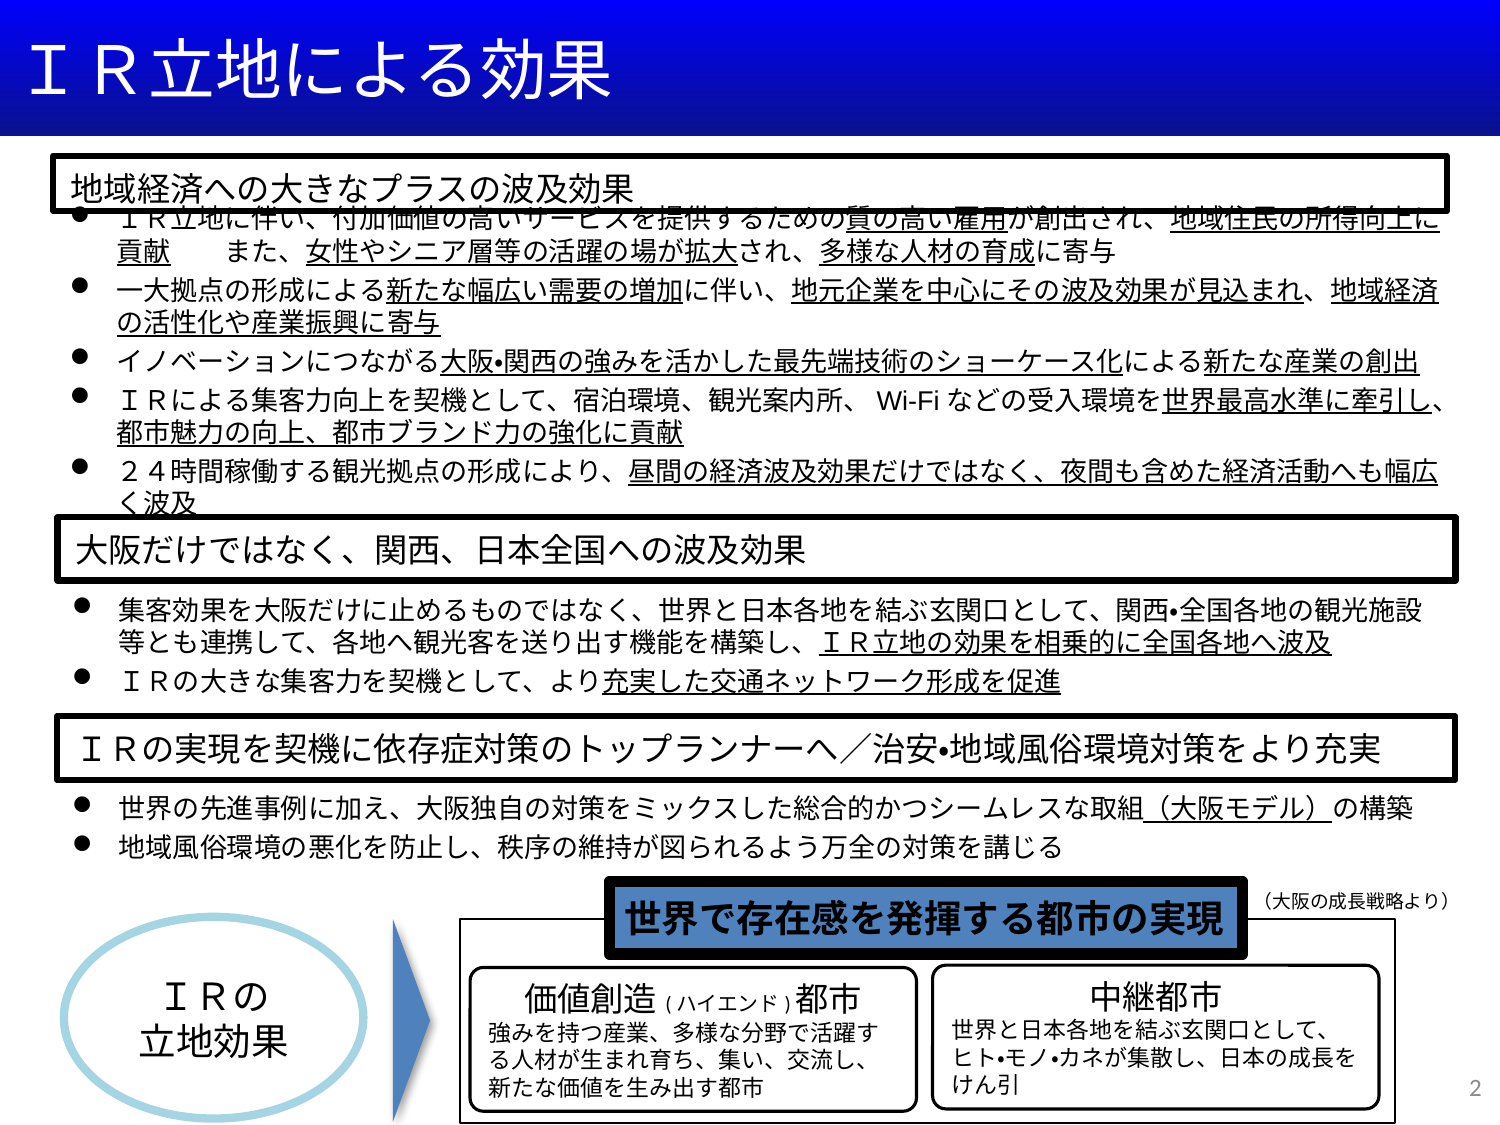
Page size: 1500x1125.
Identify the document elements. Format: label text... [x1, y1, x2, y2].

text_box ＩＲの実現を契機に依存症対策のトップランナーへ／治安・地域風俗環境対策をより充実 [57, 718, 1456, 780]
text_box ＩＲ立地に伴い、付加価値の高いサービスを提供するための質の高い雇用が創出され、地域住民の所得向上に貢献 また、女性やシニア層等の活躍の場が拡大され、多様な人材の育成に寄与 一大拠点の形成による新たな幅広い需要の増加に伴い、地元企業を中心にその波及効果が見込まれ、地域経済の活性化や産業振興に寄与 イノベーションにつながる大阪・関西の強みを活かした最先端技術のショーケース化による新たな産業の創出 ＩＲによる集客力向上を契機として、宿泊環境、観光案内所、Wi-Fiなどの受入環境を世界最高水準に牽引し、都市魅力の向上、都市ブランド力の強化に貢献 ２４時間稼働する観光拠点の形成により、昼間の経済波及効果だけではなく、夜間も含めた経済活動へも幅広く波及 [55, 215, 1472, 506]
text_box ＩＲの 立地効果 [61, 914, 366, 1121]
text_box 大阪だけではなく、関西、日本全国への波及効果 [57, 517, 1456, 581]
text_box 価値創造(ハイエンド)都市 強みを持つ産業、多様な分野で活躍する人材が生まれ育ち、集い、交流し、新たな価値を生み出す都市 [467, 965, 919, 1114]
text_box 集客効果を大阪だけに止めるものではなく、世界と日本各地を結ぶ玄関口として、関西・全国各地の観光施設等とも連携して、各地へ観光客を送り出す機能を構築し、ＩＲ立地の効果を相乗的に全国各地へ波及 ＩＲの大きな集客力を契機として、より充実した交通ネットワーク形成を促進 [57, 581, 1456, 718]
slide_number 2 [1146, 1056, 1497, 1117]
text_box [458, 917, 1397, 1125]
text_box 世界で存在感を発揮する都市の実現 [607, 879, 1245, 956]
text_box [390, 916, 433, 1124]
text_box 世界の先進事例に加え、大阪独自の対策をミックスした総合的かつシームレスな取組（大阪モデル）の構築 地域風俗環境の悪化を防止し、秩序の維持が図られるよう万全の対策を講じる [57, 780, 1451, 876]
text_box ＩＲ立地による効果 [0, 0, 1500, 136]
text_box （大阪の成長戦略より） [1238, 878, 1482, 925]
text_box 中継都市 世界と日本各地を結ぶ玄関口として、ヒト・モノ・カネが集散し、日本の成長をけん引 [930, 963, 1382, 1112]
text_box 地域経済への大きなプラスの波及効果 [53, 155, 1447, 211]
